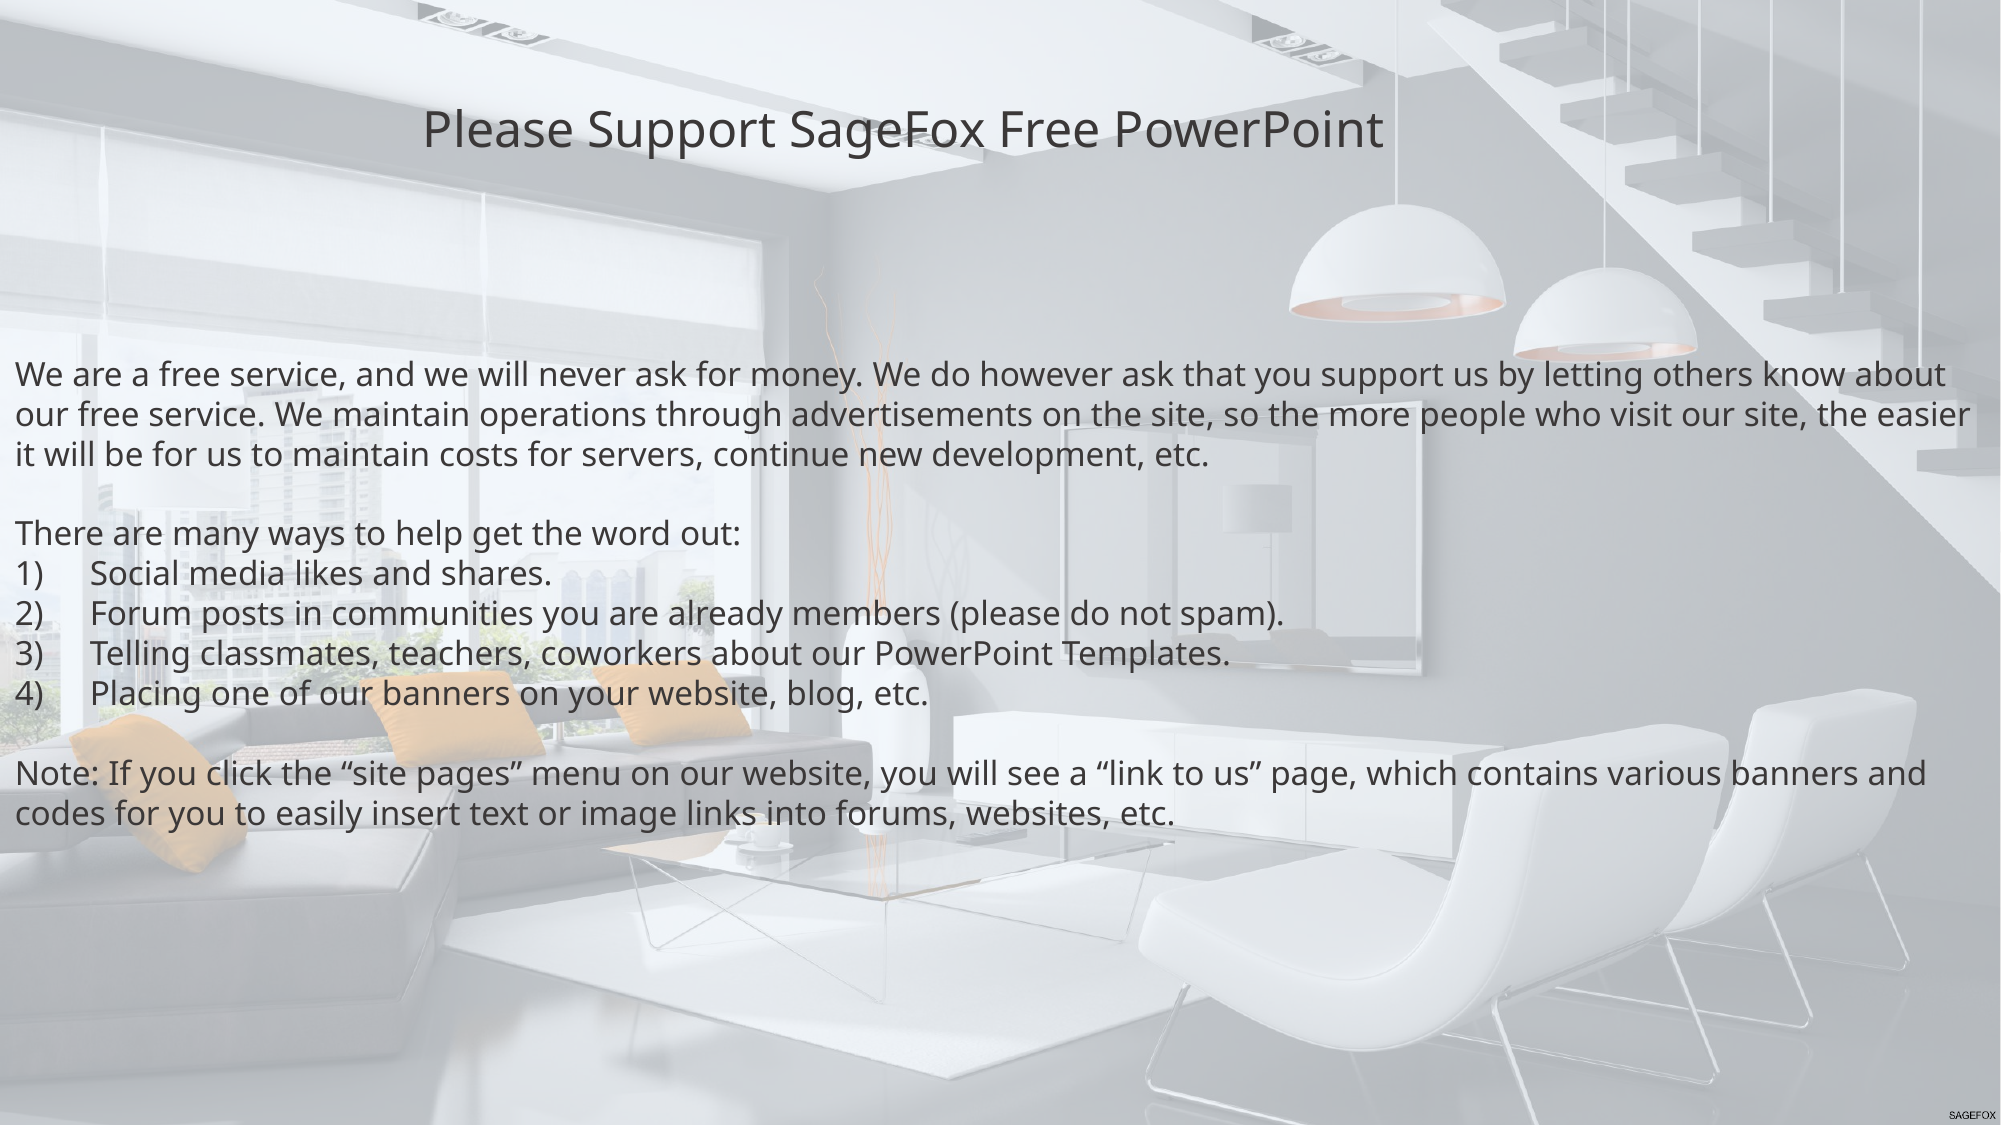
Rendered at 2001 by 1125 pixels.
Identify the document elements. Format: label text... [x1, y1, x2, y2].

text_box We are a free service, and we will never ask for money. We do however ask that you support us by letting others know about our free service. We maintain operations through advertisements on the site, so the more people who visit our site, the easier it will be for us to maintain costs for servers, continue new development, etc. There are many ways to help get the word out: Social media likes and shares. Forum posts in communities you are already members (please do not spam). Telling classmates, teachers, coworkers about our PowerPoint Templates. Placing one of our banners on your website, blog, etc. Note: If you click the “site pages” menu on our website, you will see a “link to us” page, which contains various banners and codes for you to easily insert text or image links into forums, websites, etc. [0, 0, 2000, 1125]
title Please Support SageFox Free PowerPoint [363, 72, 1444, 190]
